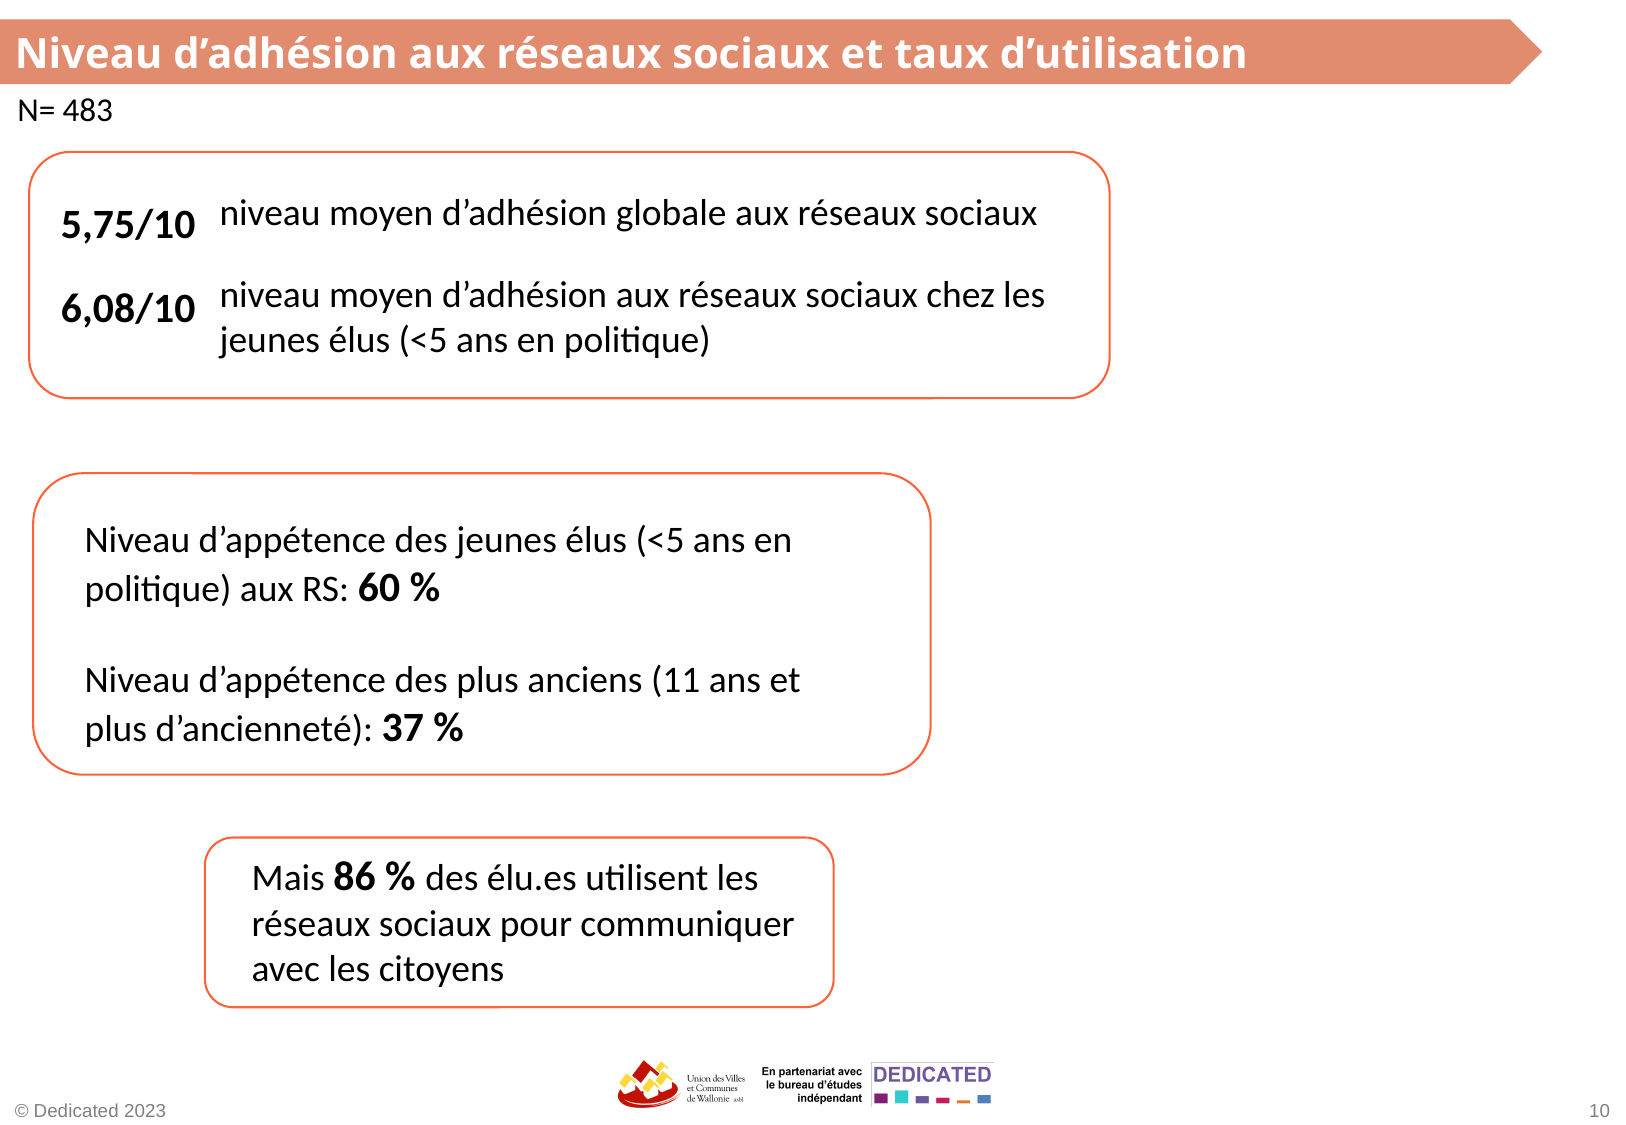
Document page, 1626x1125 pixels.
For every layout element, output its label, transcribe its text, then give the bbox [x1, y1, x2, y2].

text_box Niveau d’adhésion aux réseaux sociaux et taux d’utilisation [0, 19, 1543, 85]
text_box Niveau d’appétence des jeunes élus (<5 ans en politique) aux RS: 60 % Niveau d’appétence des plus anciens (11 ans et plus d’ancienneté): 37 % [69, 507, 848, 757]
text_box N= 483 [2, 80, 163, 136]
text_box [28, 150, 1111, 400]
text_box 6,08/10 [46, 273, 204, 338]
text_box niveau moyen d’adhésion aux réseaux sociaux chez les jeunes élus (<5 ans en politique) [204, 262, 1164, 368]
text_box niveau moyen d’adhésion globale aux réseaux sociaux [204, 180, 1177, 241]
picture [614, 1057, 994, 1111]
text_box 5,75/10 [46, 189, 219, 255]
text_box [203, 836, 835, 1009]
text_box [32, 472, 932, 776]
